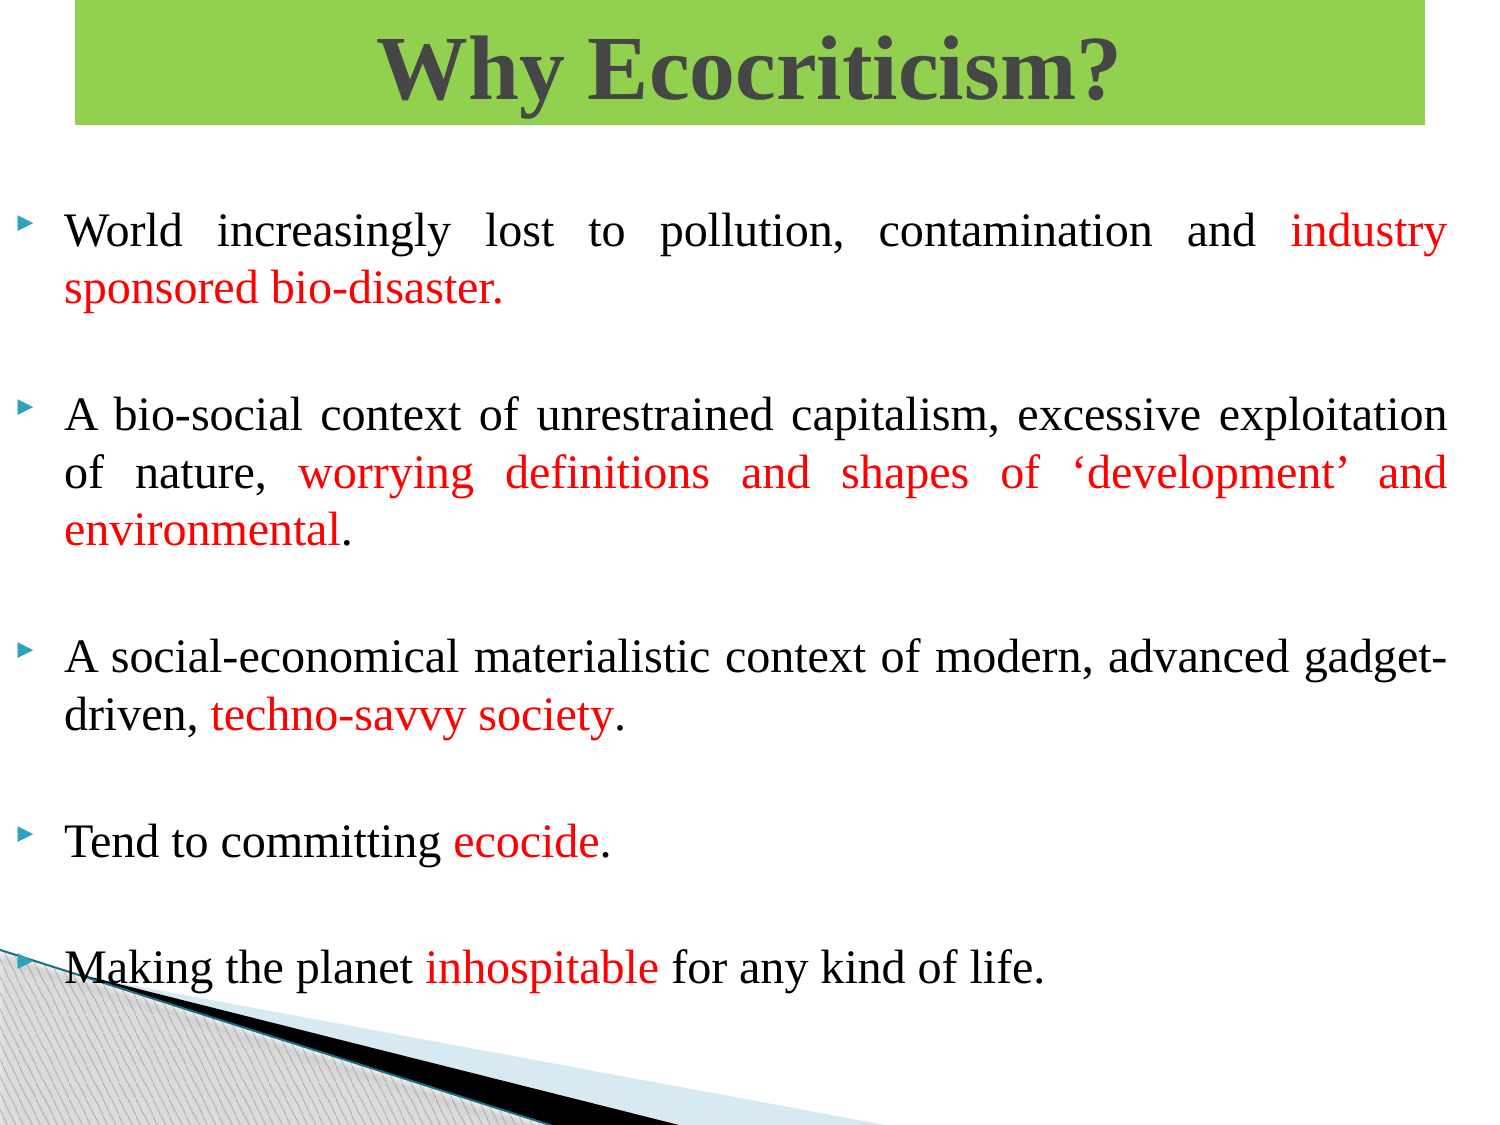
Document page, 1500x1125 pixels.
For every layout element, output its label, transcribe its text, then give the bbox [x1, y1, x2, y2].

title Why Ecocriticism? [75, 0, 1425, 125]
list World increasingly lost to pollution, contamination and industry sponsored bio-disaster. A bio-social context of unrestrained capitalism, excessive exploitation of nature, worrying definitions and shapes of ‘development’ and environmental. A social-economical materialistic context of modern, advanced gadget-driven, techno-savvy society. Tend to committing ecocide. Making the planet inhospitable for any kind of life. [0, 137, 1463, 1005]
